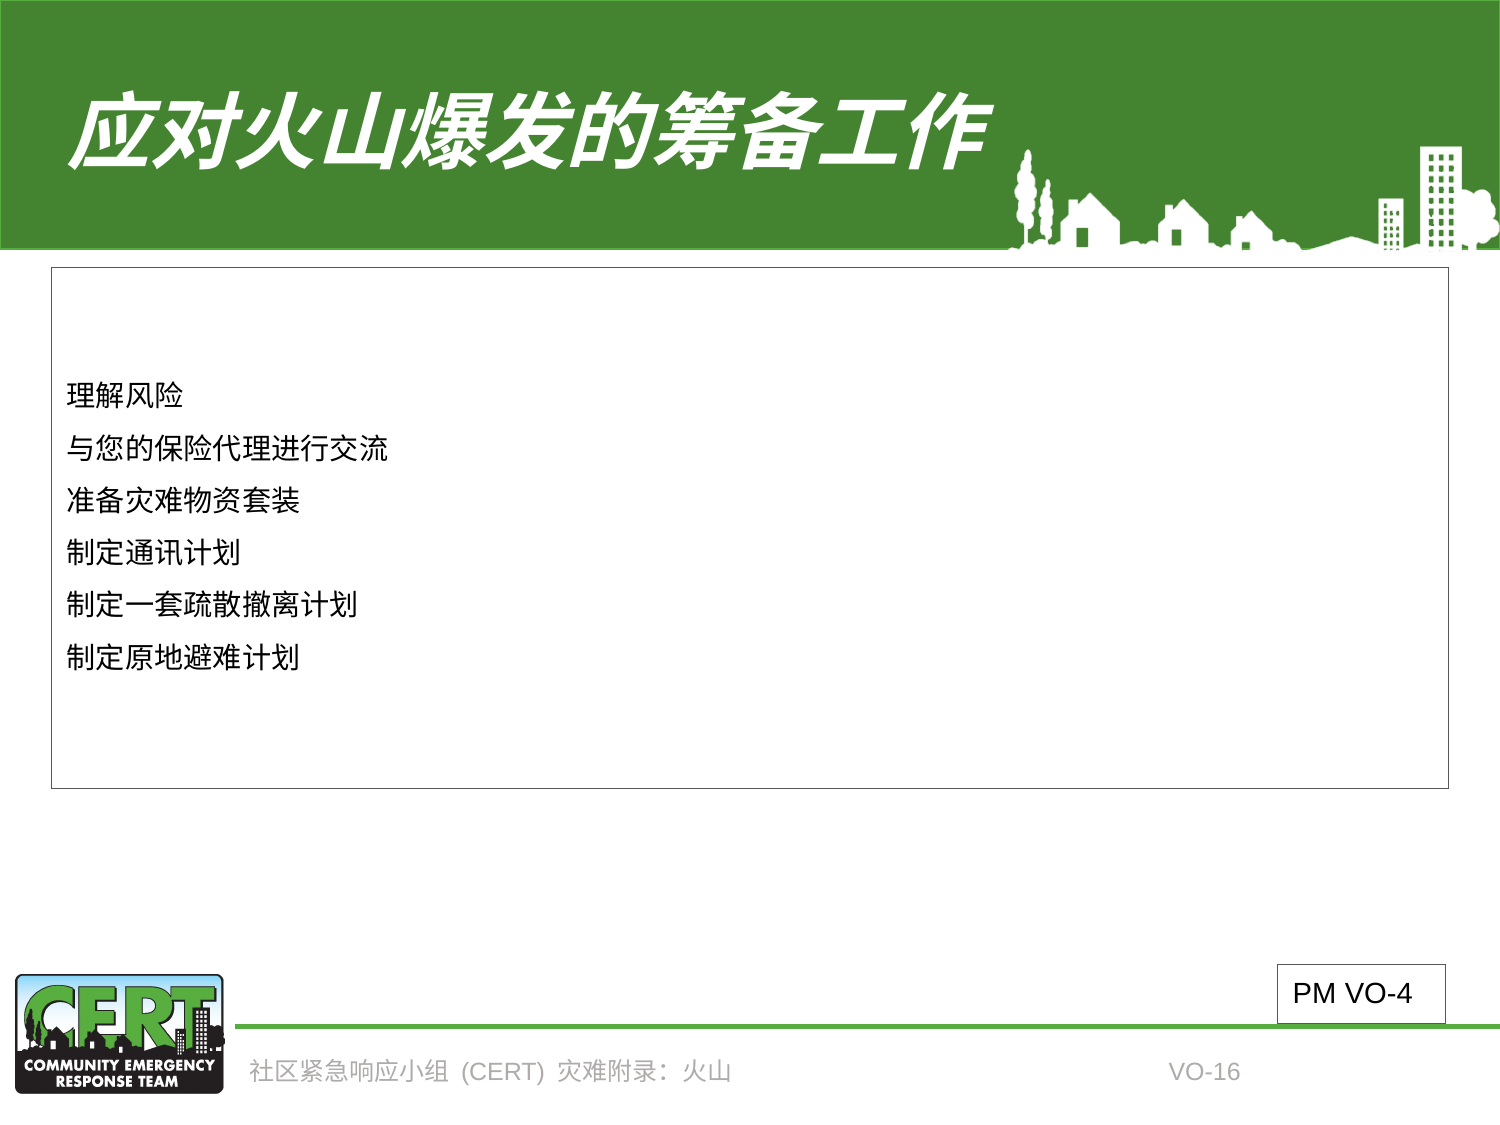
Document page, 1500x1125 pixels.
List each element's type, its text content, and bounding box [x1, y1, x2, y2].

list 理解风险 与您的保险代理进行交流 准备灾难物资套装 制定通讯计划 制定一套疏散撤离计划 制定原地避难计划 [51, 267, 1449, 789]
picture [14, 973, 225, 1094]
list PM VO-4 [1277, 964, 1446, 1024]
list 社区紧急响应小组 (CERT) 灾难附录：火山 [234, 1047, 1125, 1098]
list VO-16 [1153, 1047, 1450, 1098]
title 应对火山爆发的筹备工作 [51, 52, 1005, 220]
picture [1006, 139, 1500, 252]
